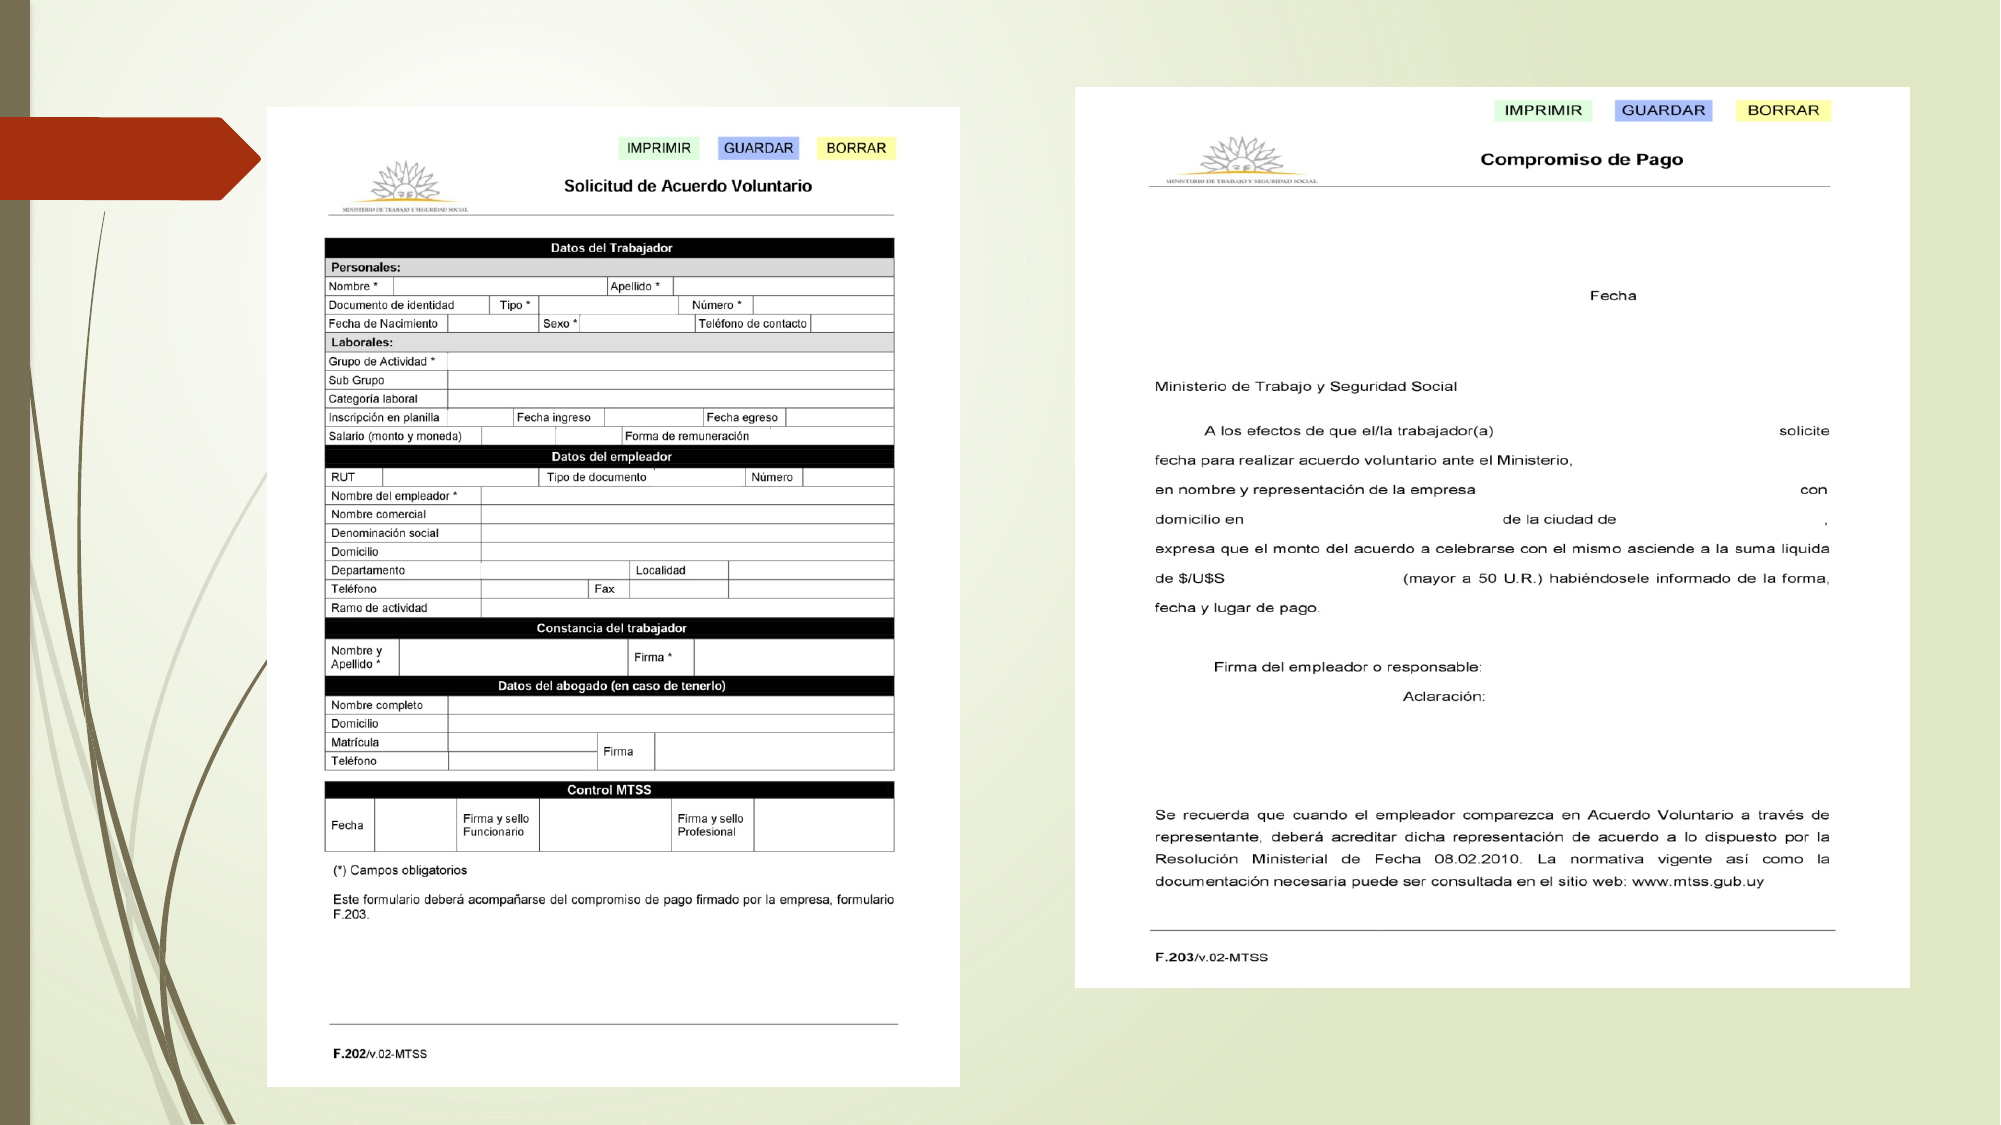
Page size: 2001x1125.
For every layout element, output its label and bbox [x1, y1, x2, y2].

picture [267, 106, 961, 1087]
picture [1075, 87, 1910, 988]
